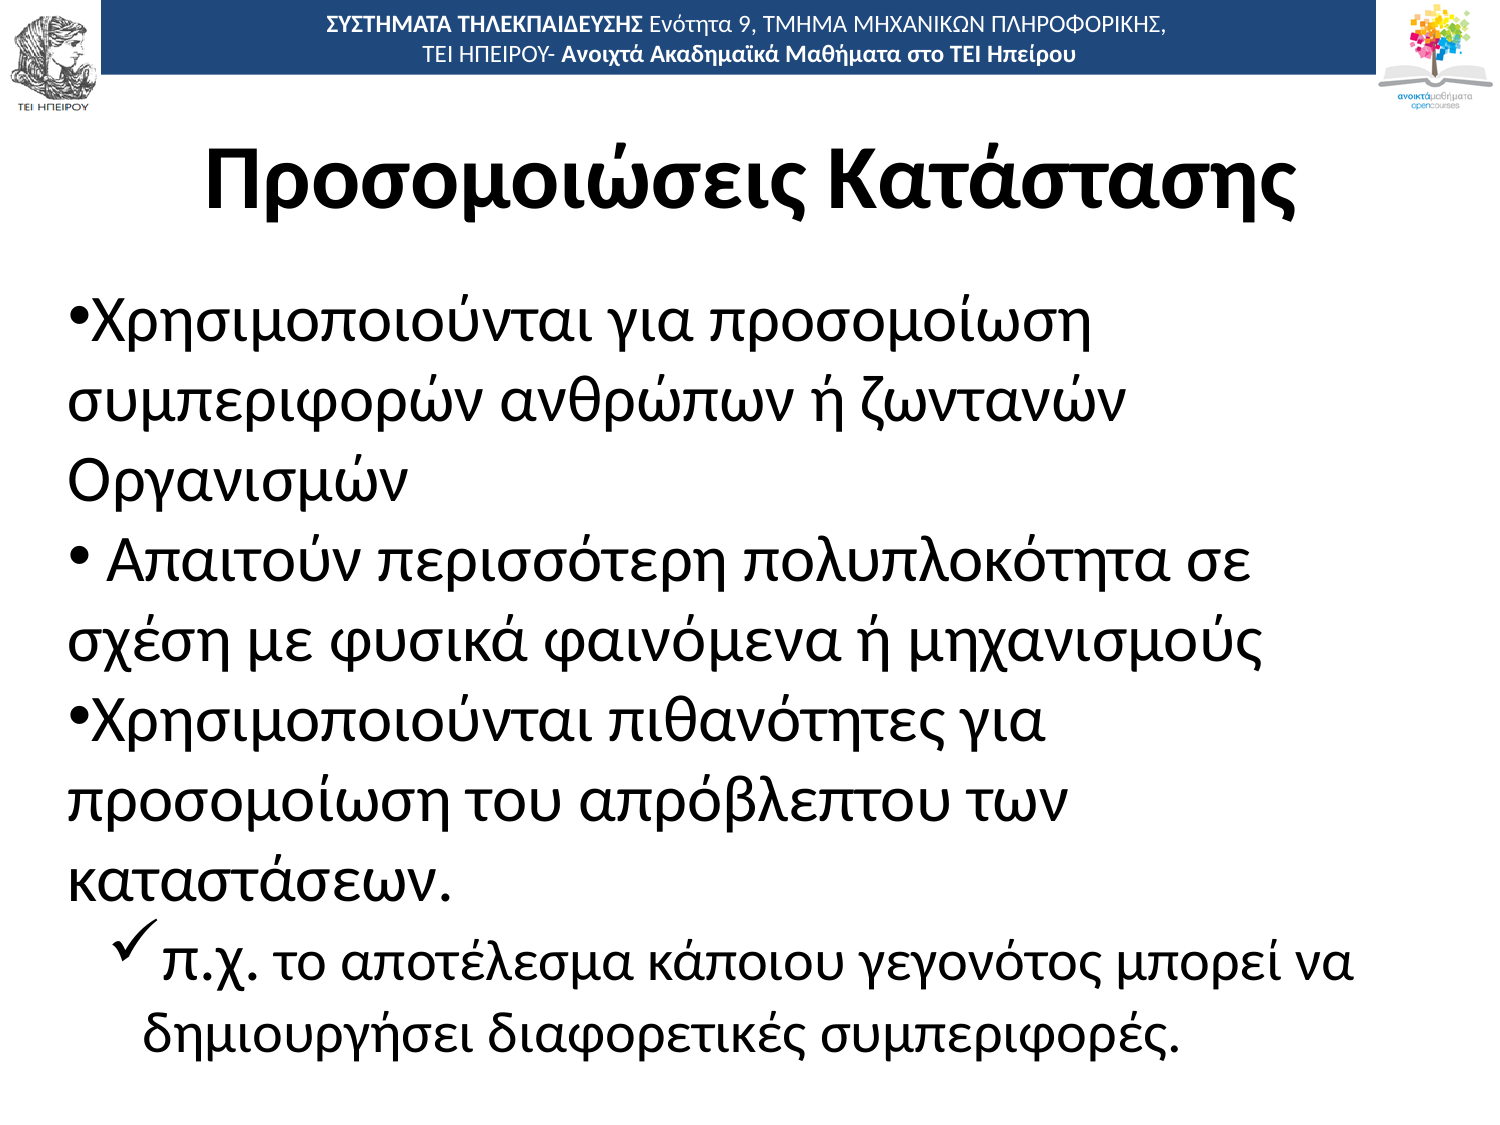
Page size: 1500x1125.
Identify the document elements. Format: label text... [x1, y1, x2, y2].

picture [0, 0, 101, 114]
text_box Χρησιμοποιούνται για προσομοίωση συμπεριφορών ανθρώπων ή ζωντανών Οργανισμών Απαιτούν περισσότερη πολυπλοκότητα σε σχέση με φυσικά φαινόμενα ή μηχανισμούς Χρησιμοποιούνται πιθανότητες για προσομοίωση του απρόβλεπτου των καταστάσεων. π.χ. το αποτέλεσμα κάποιου γεγονότος μπορεί να δημιουργήσει διαφορετικές συμπεριφορές. [53, 267, 1436, 1072]
text_box ΣΥΣΤΗΜΑΤΑ ΤΗΛΕΚΠΑΙΔΕΥΣΗΣ Ενότητα 9, ΤΜΗΜΑ ΜΗΧΑΝΙΚΩΝ ΠΛΗΡΟΦΟΡΙΚΗΣ, ΤΕΙ ΗΠΕΙΡΟΥ- Ανοιχτά Ακαδημαϊκά Μαθήματα στο ΤΕΙ Ηπείρου [101, 0, 1373, 75]
title Προσομοιώσεις Κατάστασης [76, 78, 1427, 266]
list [1375, 0, 1500, 114]
